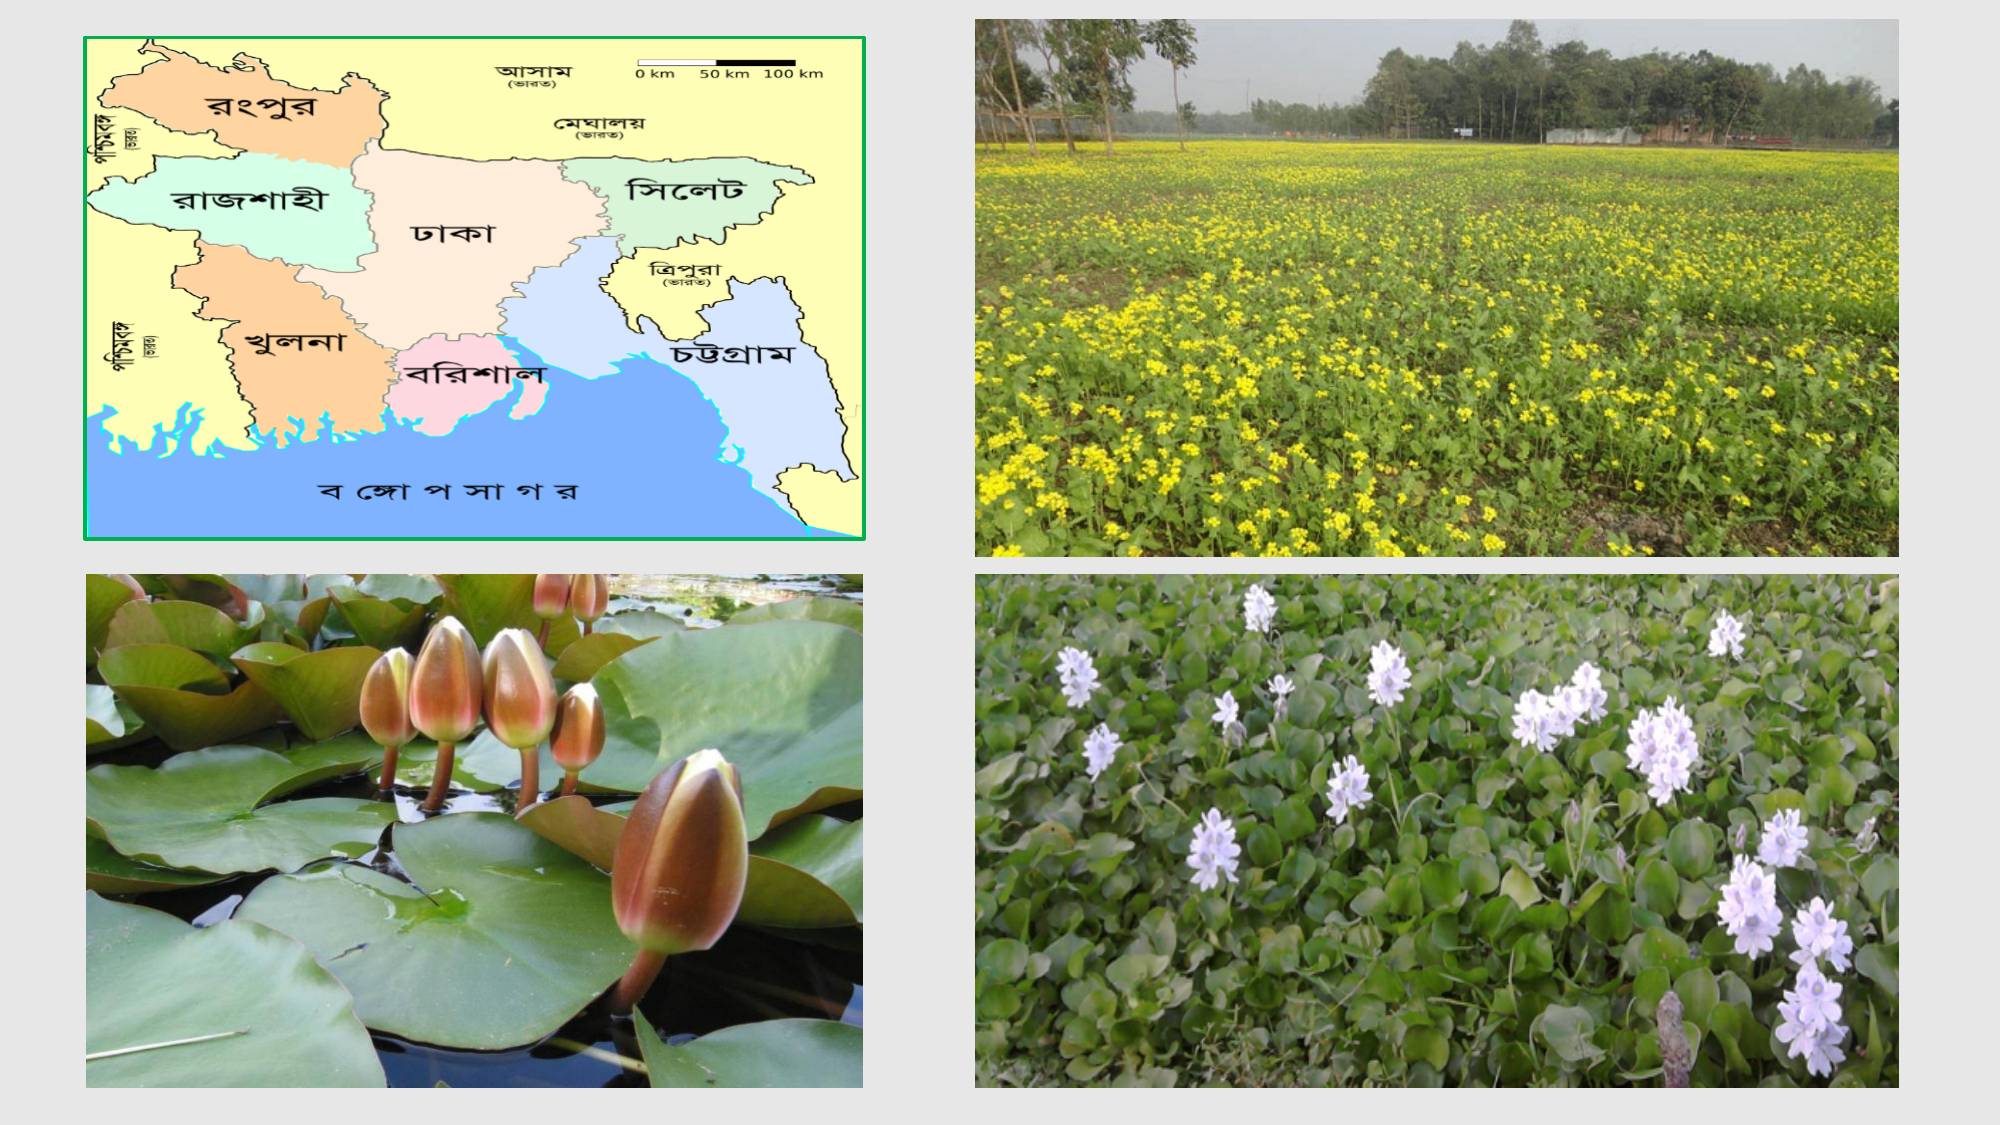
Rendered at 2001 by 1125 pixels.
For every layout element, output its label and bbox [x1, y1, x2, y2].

picture [974, 19, 1899, 558]
picture [86, 574, 863, 1088]
picture [86, 38, 863, 538]
picture [974, 574, 1899, 1088]
